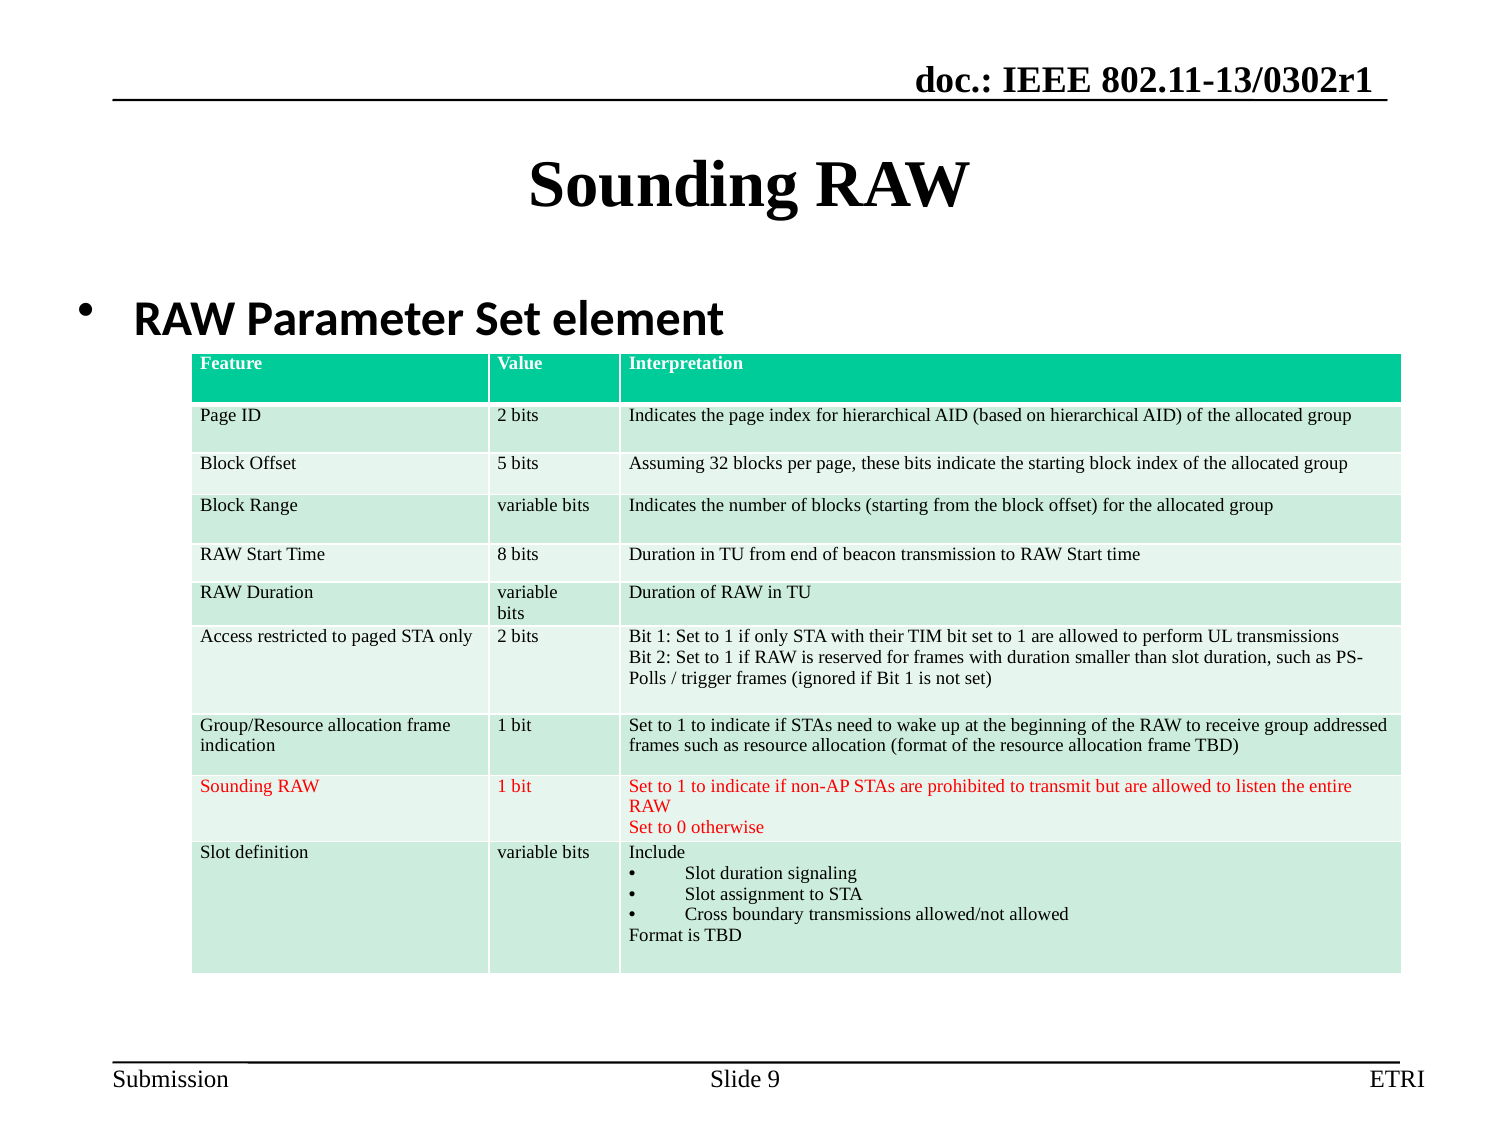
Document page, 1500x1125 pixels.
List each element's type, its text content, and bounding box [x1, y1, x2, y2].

table_cell Block Range [192, 495, 488, 543]
table_cell 2 bits [490, 627, 619, 713]
table_cell Bit 1: Set to 1 if only STA with their TIM bit set to 1 are allowed to perform UL transmissions Bit 2: Set to 1 if RAW is reserved for frames with duration smaller than slot duration, such as PS-Polls / trigger frames (ignored if Bit 1 is not set) [621, 627, 1401, 713]
table_cell Sounding RAW [192, 776, 488, 841]
table_header Value [490, 356, 619, 402]
table_cell variable bits [490, 495, 619, 543]
text_box RAW Parameter Set element [62, 278, 1425, 356]
table_cell Duration in TU from end of beacon transmission to RAW Start time [621, 545, 1401, 581]
table_cell variable bits [490, 583, 619, 625]
footer ETRI [1185, 1061, 1426, 1093]
table_cell 8 bits [490, 545, 619, 581]
table_cell Block Offset [192, 454, 488, 494]
table_header Interpretation [621, 356, 1401, 402]
table_cell RAW Start Time [192, 545, 488, 581]
title Sounding RAW [112, 112, 1388, 248]
table_cell Page ID [192, 407, 488, 452]
table_cell 1 bit [490, 715, 619, 775]
table_cell Set to 1 to indicate if STAs need to wake up at the beginning of the RAW to receive group addressed frames such as resource allocation (format of the resource allocation frame TBD) [621, 715, 1401, 775]
table_cell Include Slot duration signaling Slot assignment to STA Cross boundary transmissions allowed/not allowed Format is TBD [621, 842, 1401, 973]
table_cell Access restricted to paged STA only [192, 627, 488, 713]
slide_number Slide 9 [702, 1061, 788, 1093]
table_cell Group/Resource allocation frame indication [192, 715, 488, 775]
table_cell 1 bit [490, 776, 619, 841]
table_cell Slot definition [192, 842, 488, 973]
table_cell Set to 1 to indicate if non-AP STAs are prohibited to transmit but are allowed to listen the entire RAW Set to 0 otherwise [621, 776, 1401, 841]
table_cell 2 bits [490, 407, 619, 452]
table_cell variable bits [490, 842, 619, 973]
table_cell Assuming 32 blocks per page, these bits indicate the starting block index of the allocated group [621, 454, 1401, 494]
table_cell Duration of RAW in TU [621, 583, 1401, 625]
table_cell Indicates the page index for hierarchical AID (based on hierarchical AID) of the allocated group [621, 407, 1401, 452]
table_cell Indicates the number of blocks (starting from the block offset) for the allocated group [621, 495, 1401, 543]
table_cell RAW Duration [192, 583, 488, 625]
table_cell 5 bits [490, 454, 619, 494]
table_header Feature [192, 356, 488, 402]
